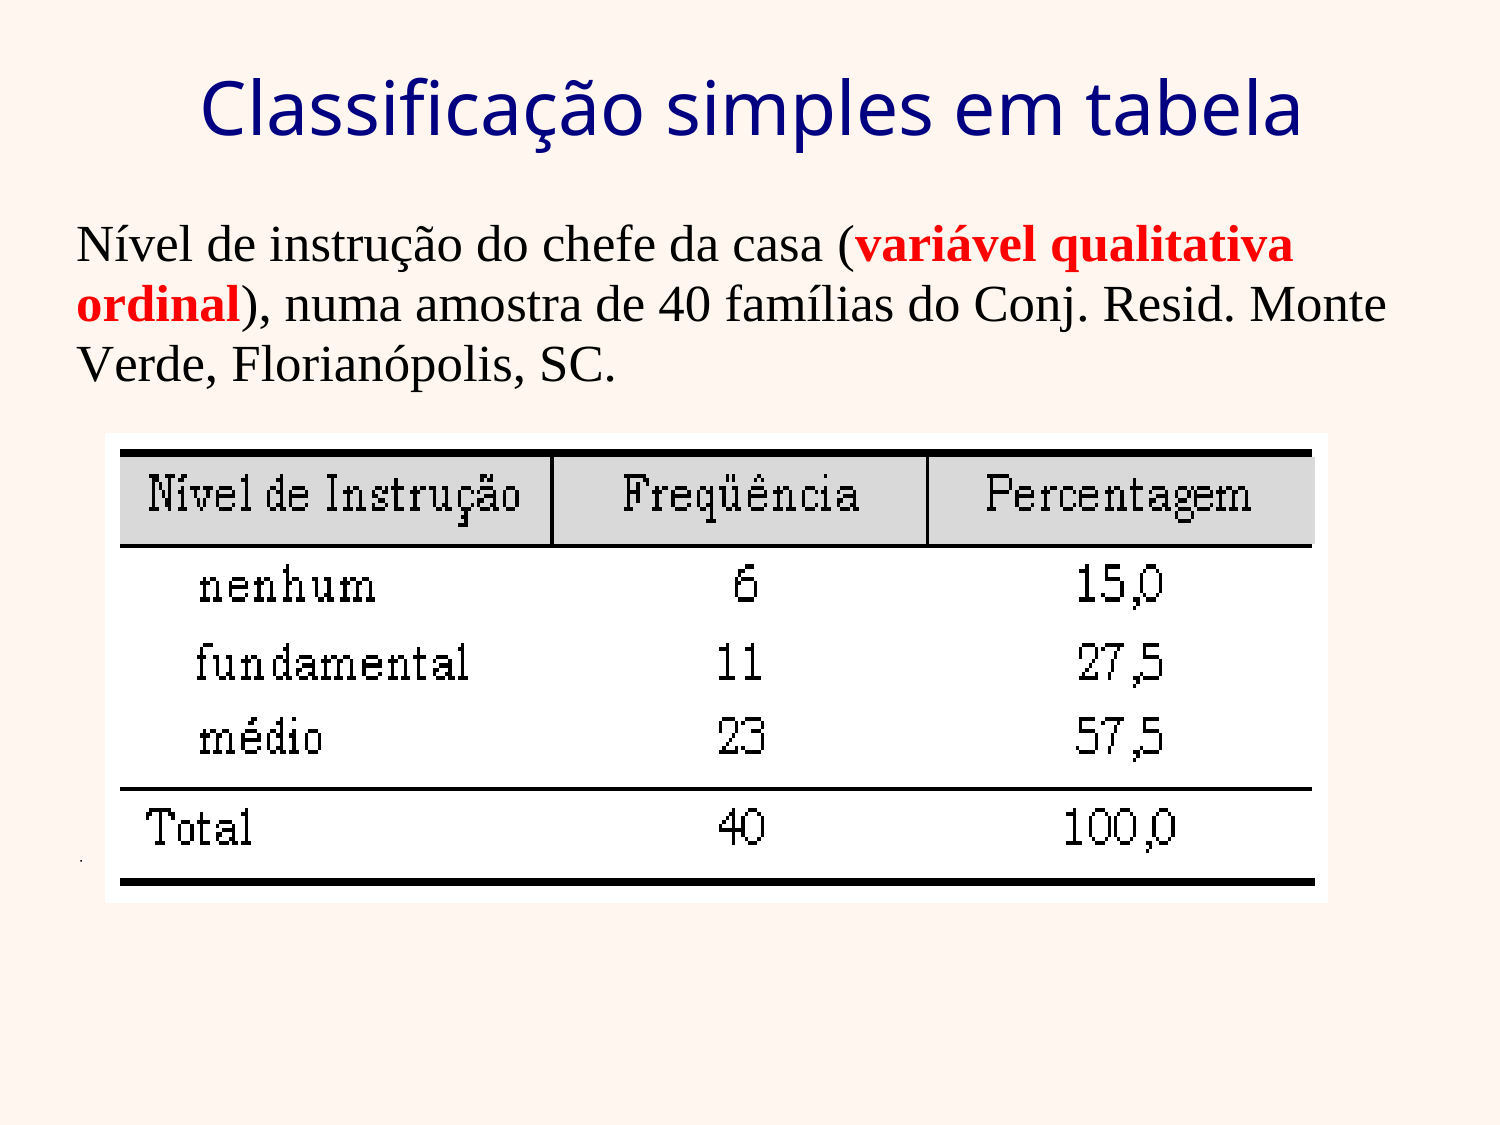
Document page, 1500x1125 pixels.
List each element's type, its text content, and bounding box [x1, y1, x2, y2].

title Classificação simples em tabela [17, 19, 1488, 193]
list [105, 433, 1328, 903]
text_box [76, 212, 1402, 393]
